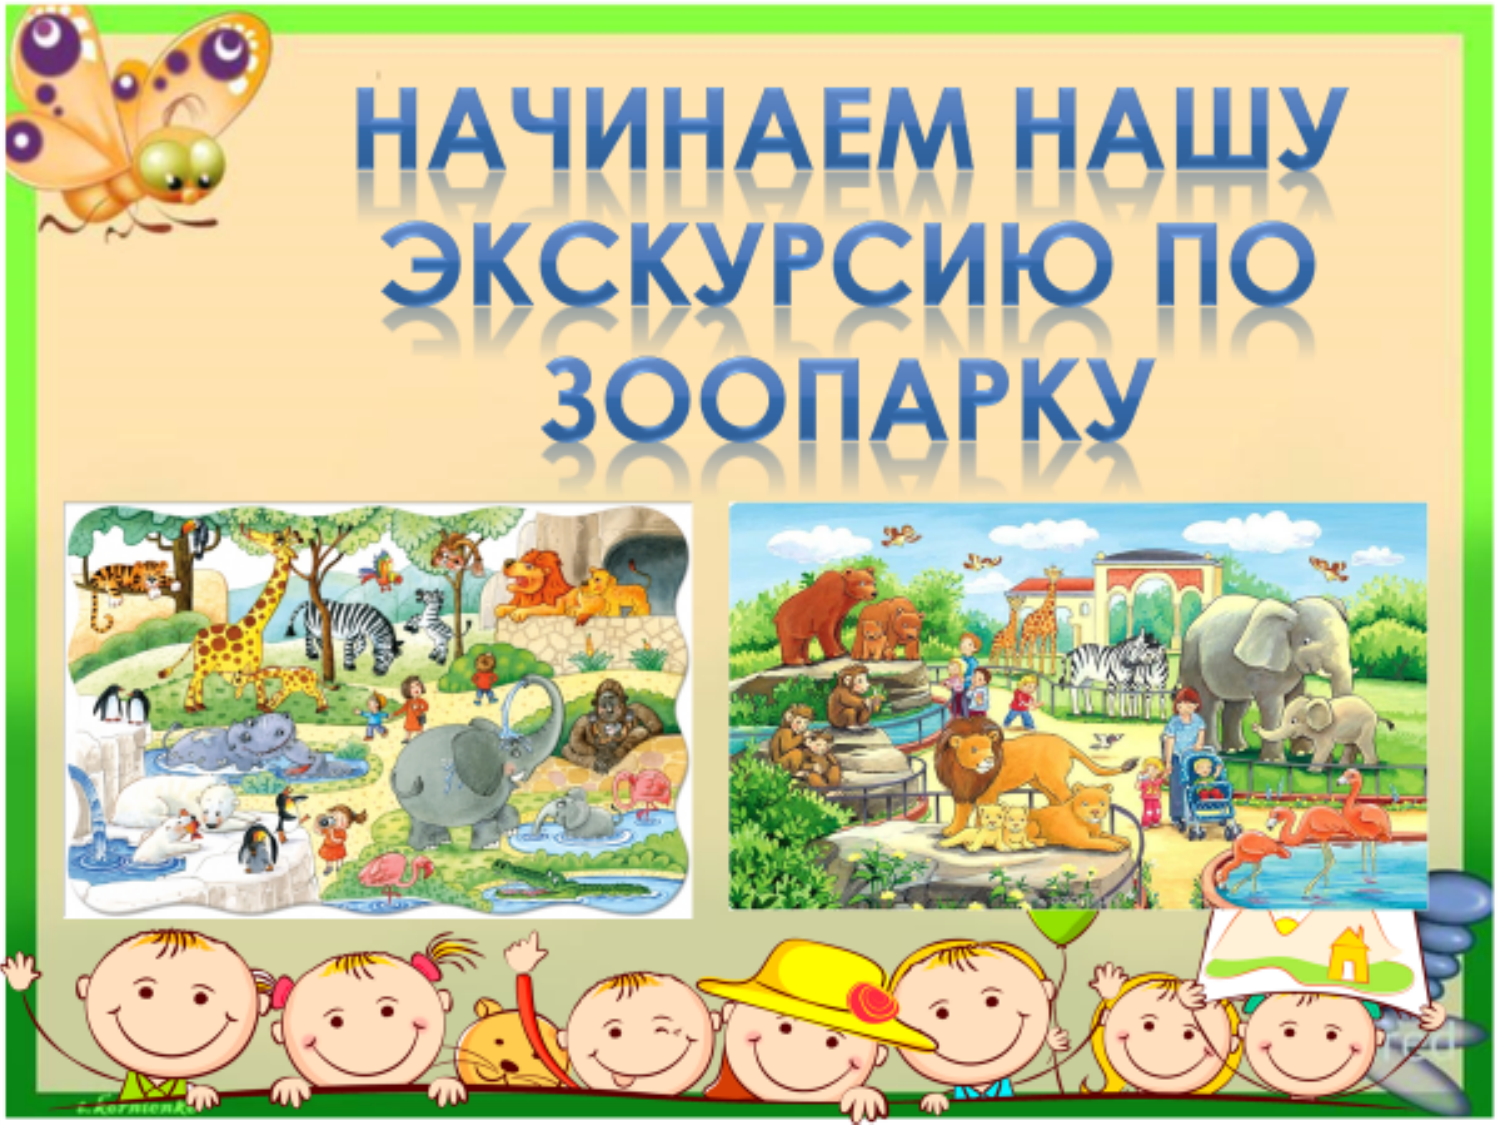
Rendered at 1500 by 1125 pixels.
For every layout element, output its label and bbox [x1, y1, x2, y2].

list [0, 0, 1500, 1125]
